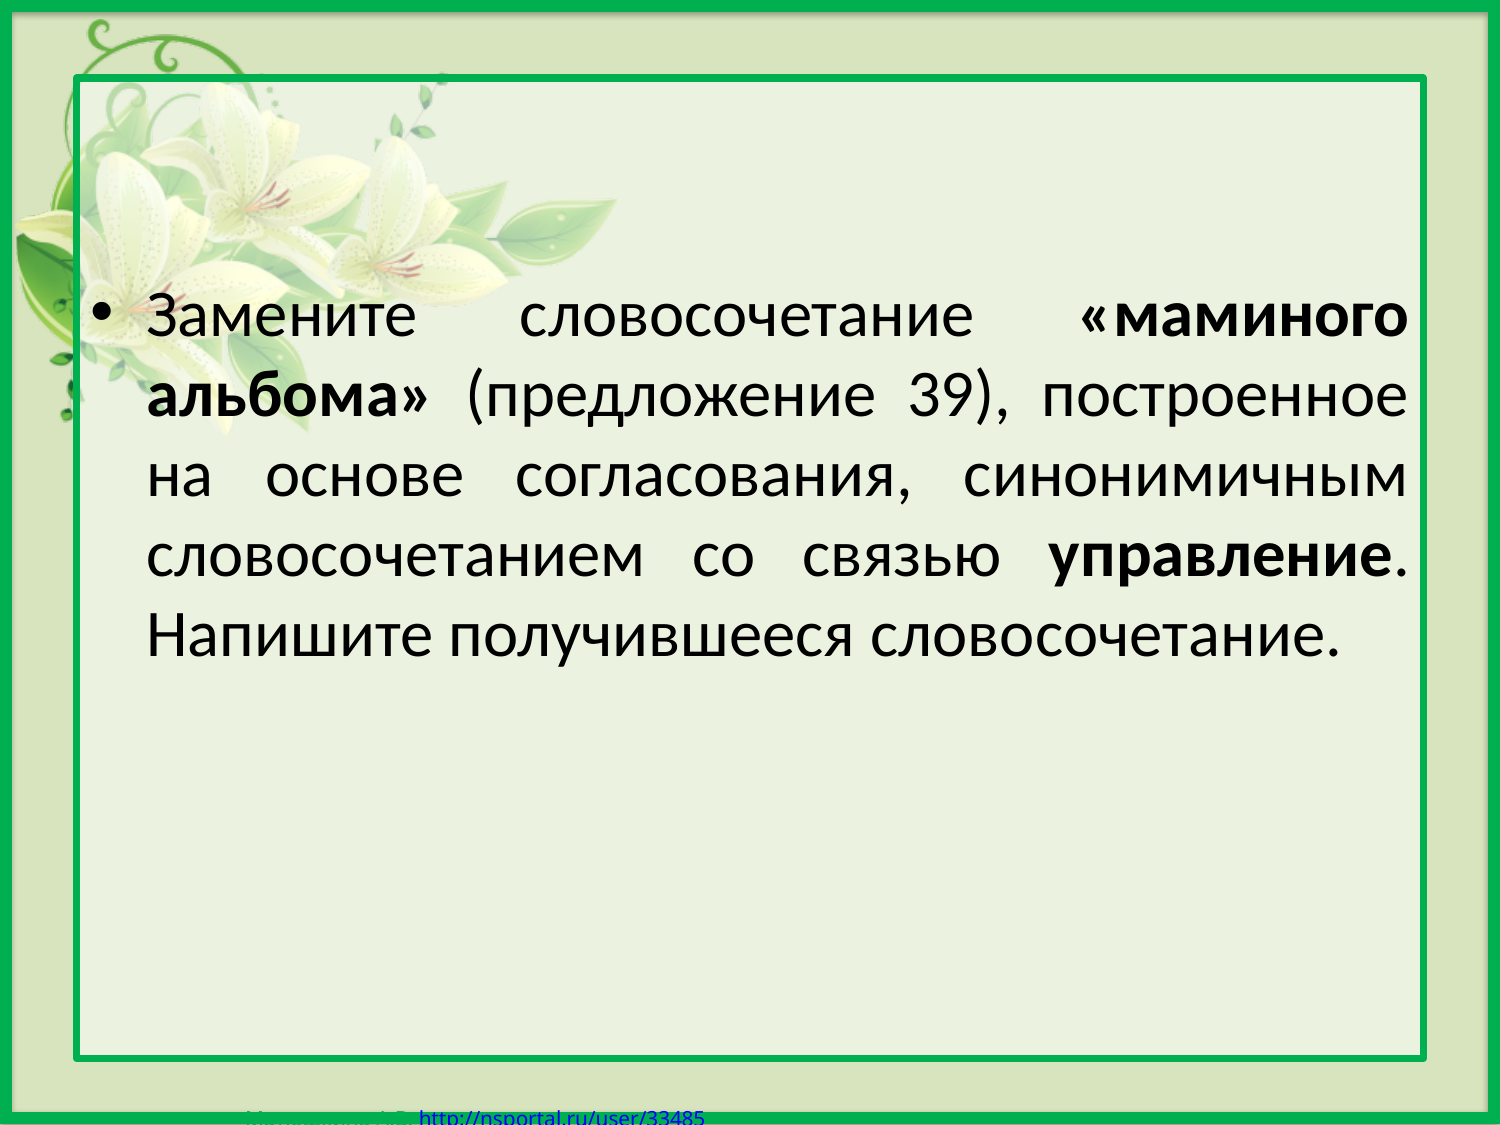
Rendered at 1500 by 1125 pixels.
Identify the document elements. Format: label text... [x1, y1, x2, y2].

picture [15, 19, 619, 435]
list Замените словосочетание «маминого альбома» (предложение 39), построенное на основе согласования, синонимичным словосочетанием со связью управление. Напишите получившееся словосочетание. [75, 262, 1425, 1005]
